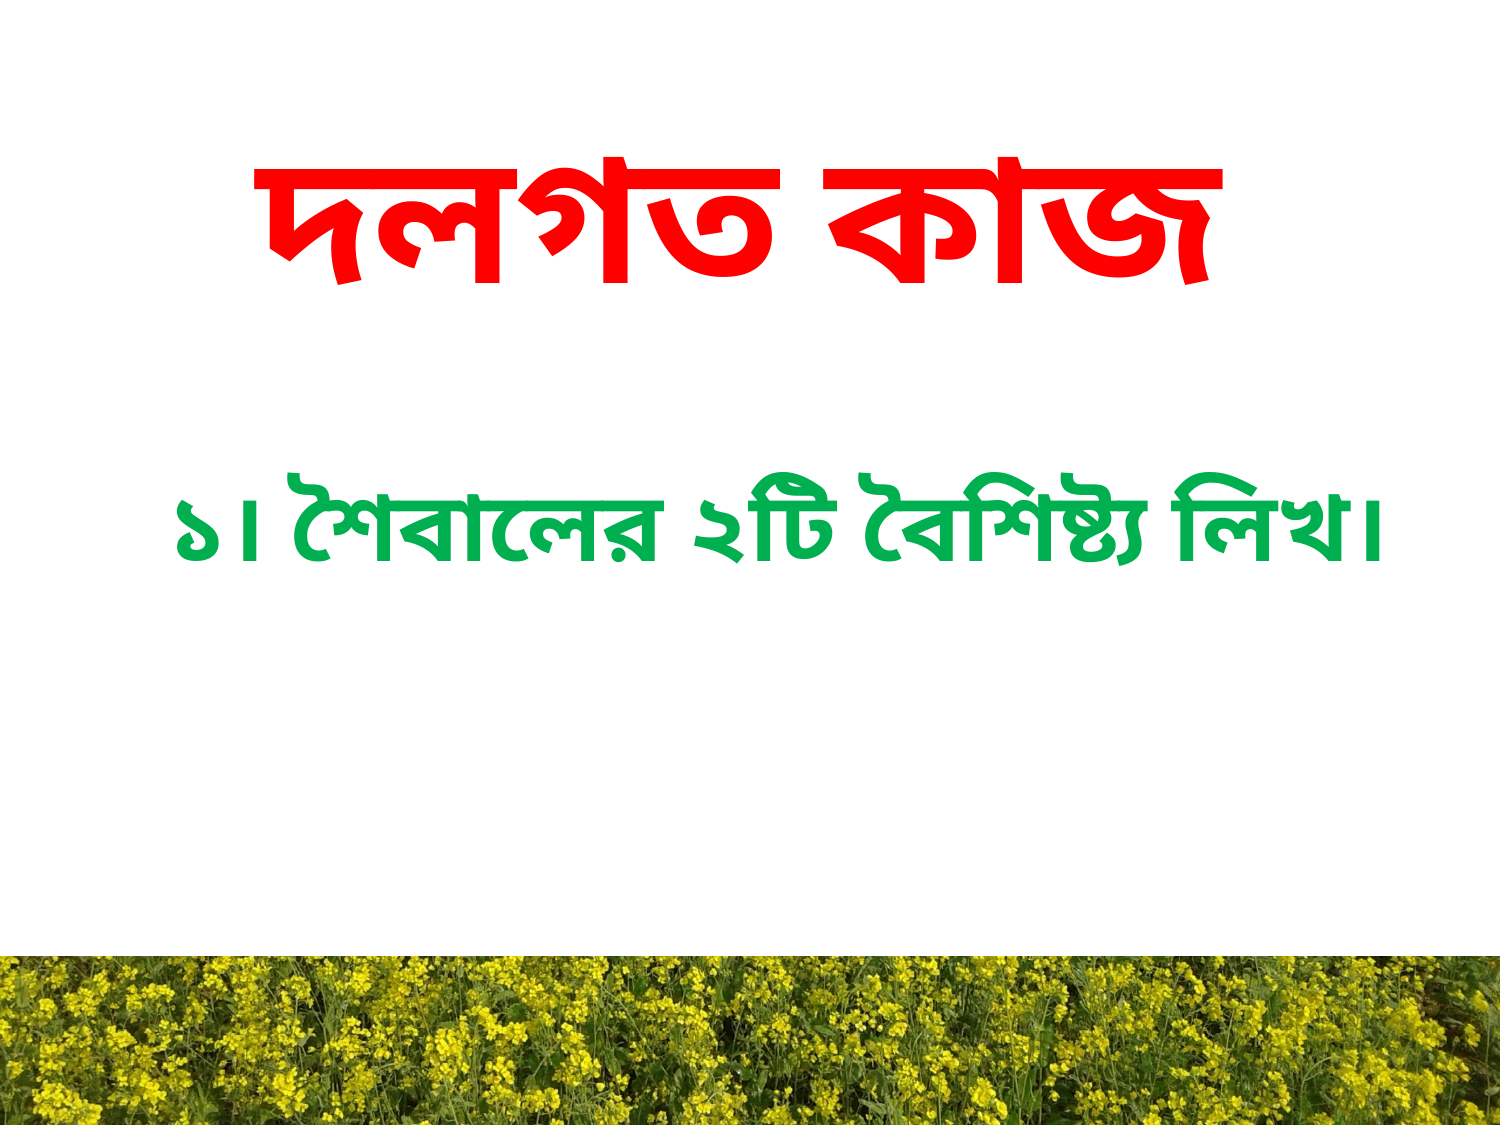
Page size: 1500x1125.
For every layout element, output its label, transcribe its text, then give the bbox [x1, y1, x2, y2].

picture [0, 956, 1500, 1125]
text_box ১। শৈবালের ২টি বৈশিষ্ট্য লিখ। [140, 456, 1416, 698]
text_box দলগত কাজ [101, 93, 1377, 335]
